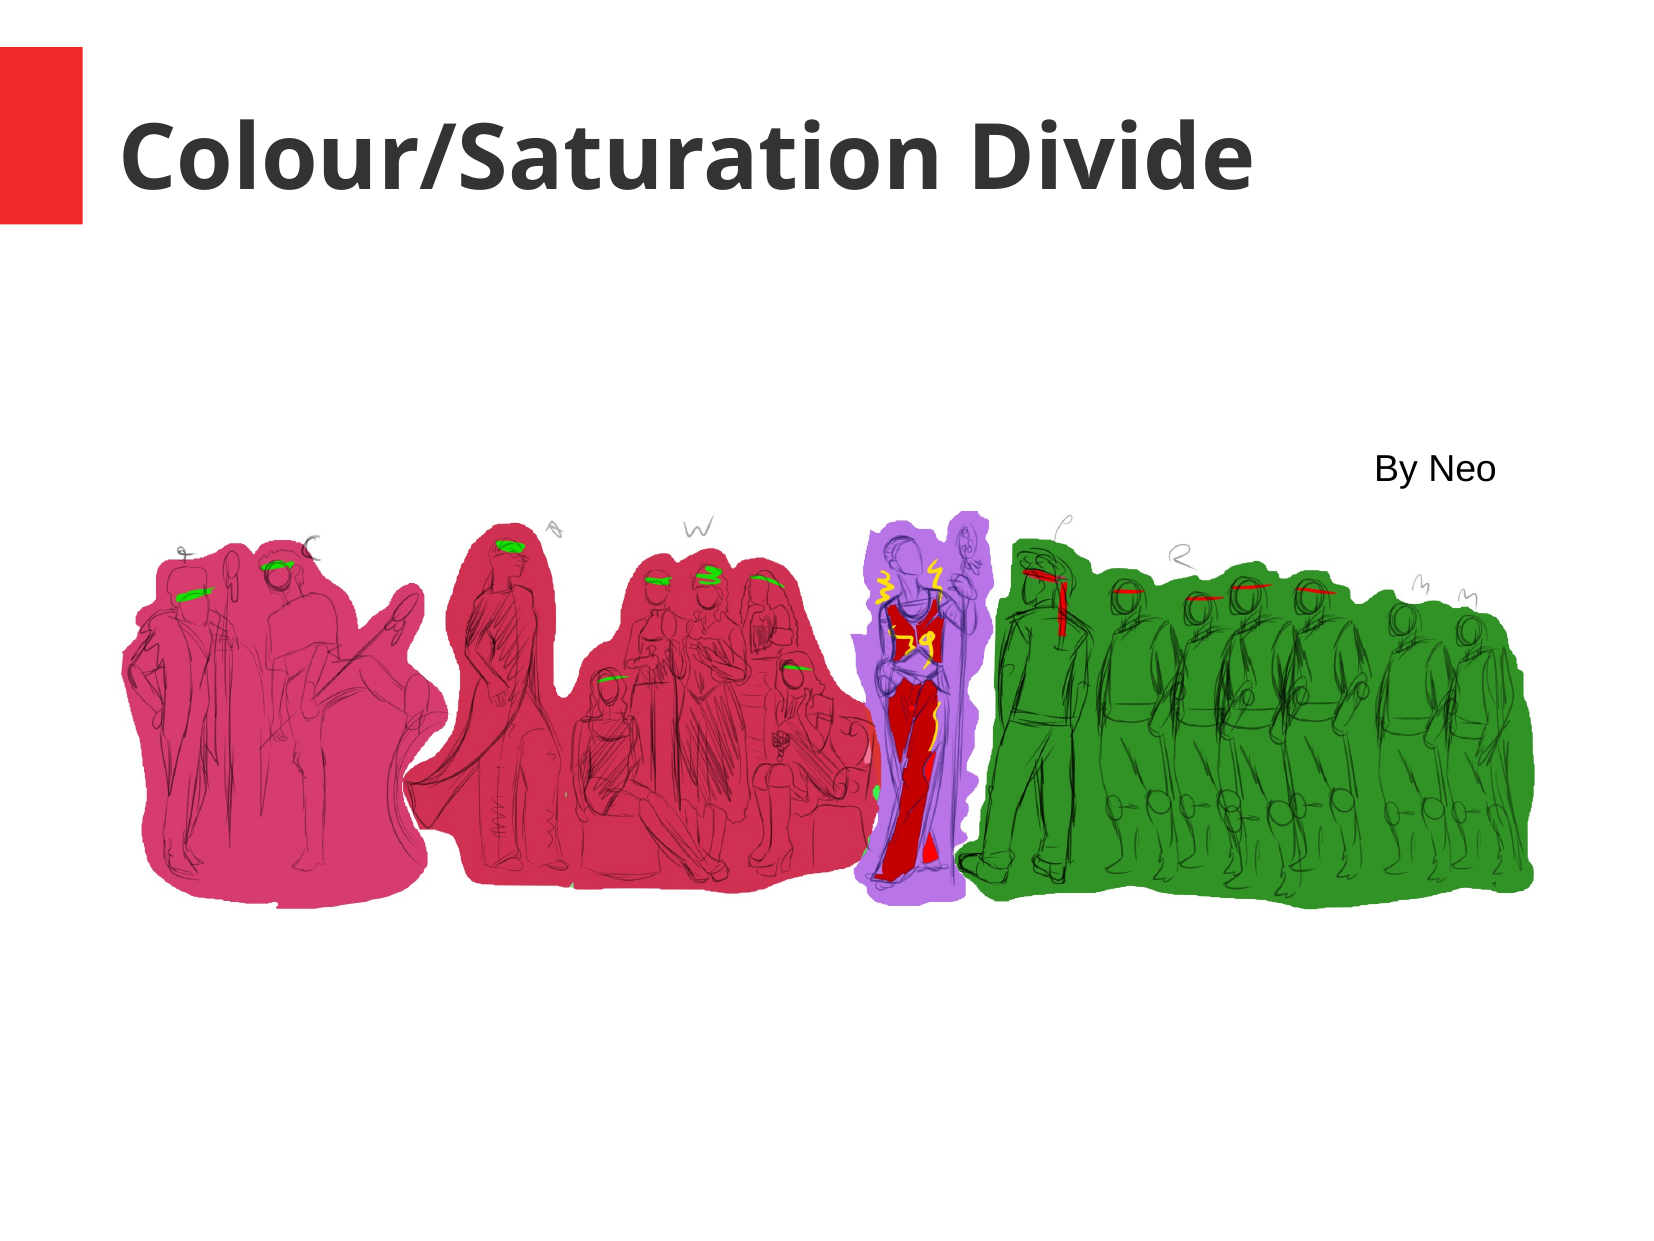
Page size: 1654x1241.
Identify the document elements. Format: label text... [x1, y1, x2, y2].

text_box Colour/Saturation Divide [118, 49, 1571, 257]
picture [117, 511, 1536, 917]
text_box By Neo [1359, 436, 1512, 494]
